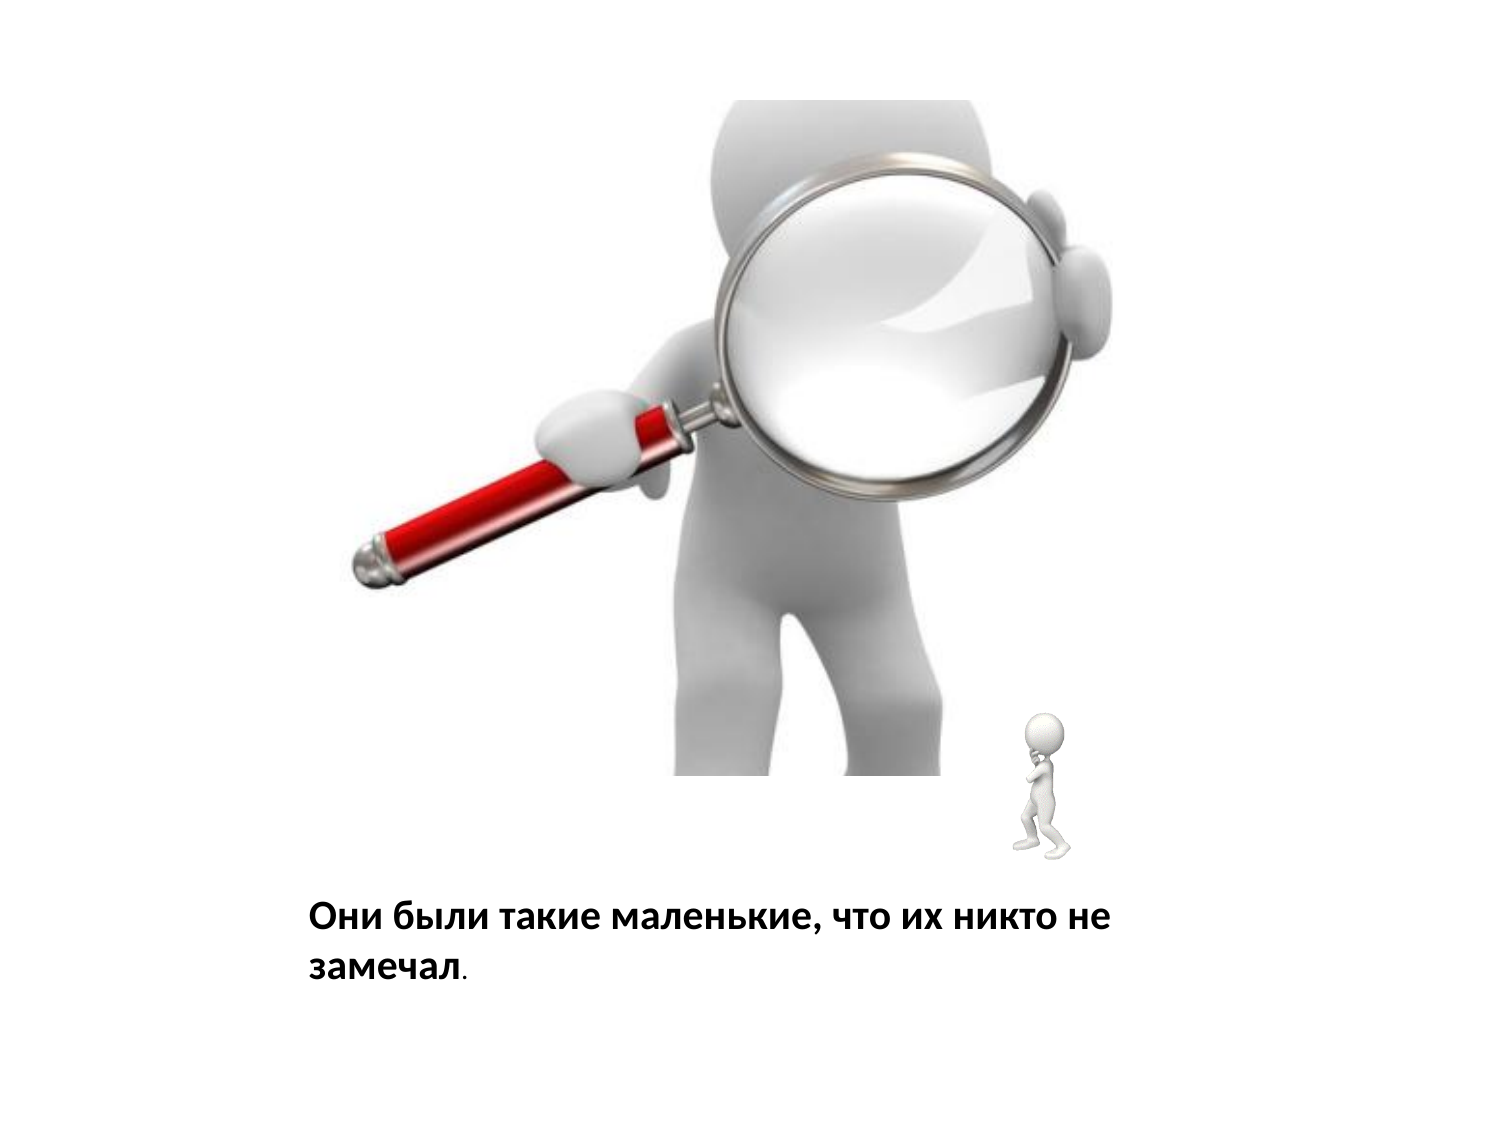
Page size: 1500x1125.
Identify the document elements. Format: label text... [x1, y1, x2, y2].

list Они были такие маленькие, что их никто не замечал. [294, 880, 1194, 1013]
picture [293, 100, 1195, 876]
